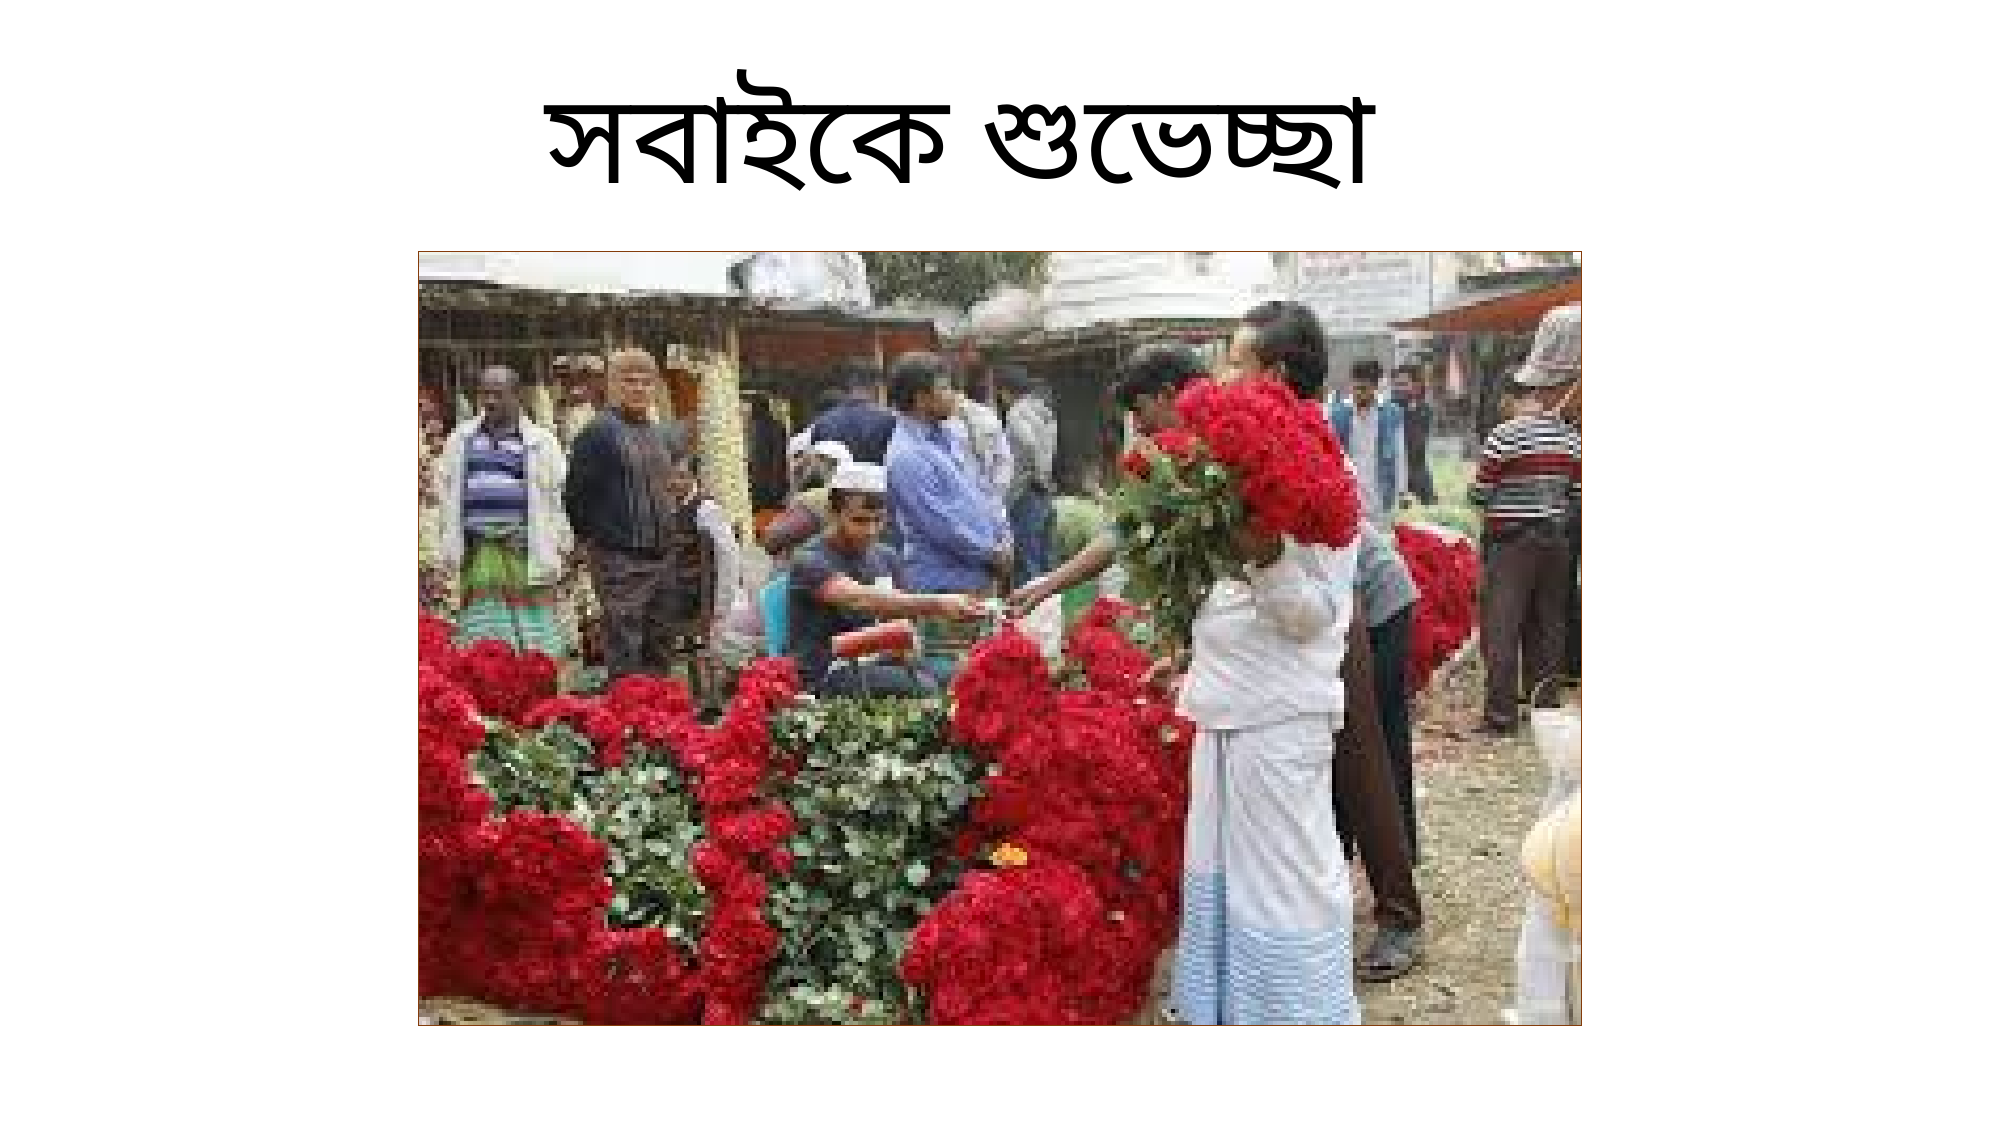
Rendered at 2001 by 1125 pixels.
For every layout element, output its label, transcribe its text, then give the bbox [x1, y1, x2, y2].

text_box সবাইকে শুভেচ্ছা [477, 51, 1444, 217]
picture [418, 251, 1582, 1026]
